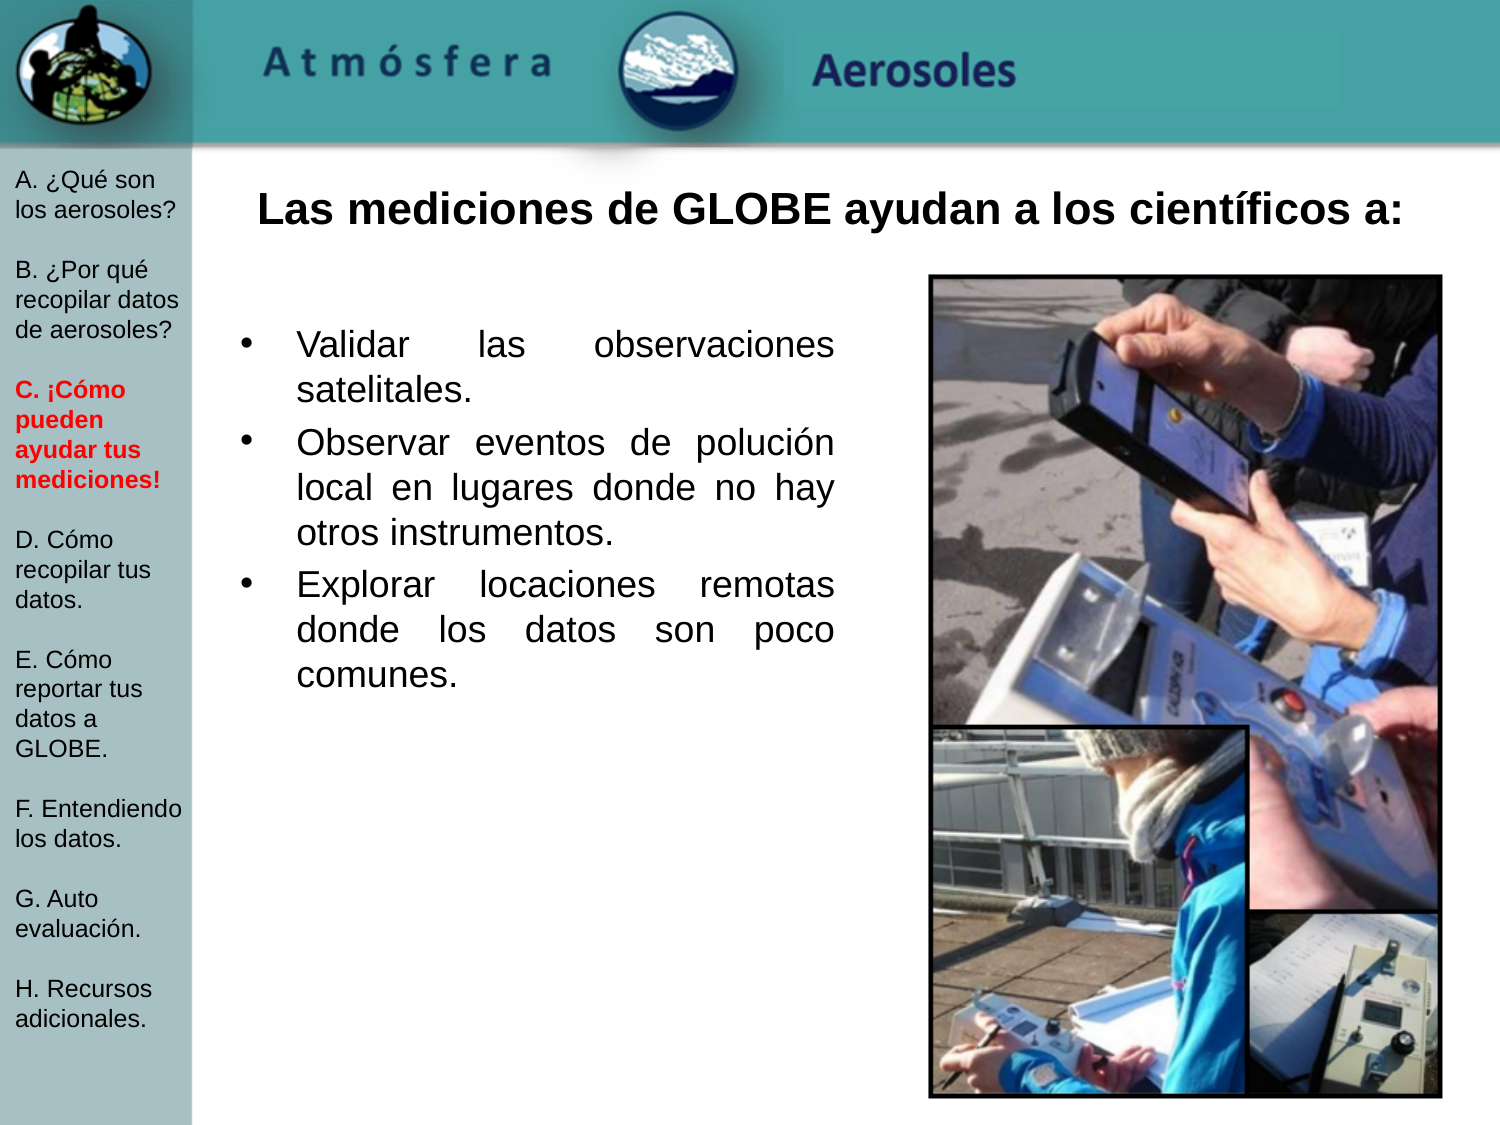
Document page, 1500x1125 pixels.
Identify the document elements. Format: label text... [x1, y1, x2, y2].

title Las mediciones de GLOBE ayudan a los científicos a: [187, 149, 1475, 263]
picture [0, 0, 1500, 1125]
text_box A. ¿Qué son los aerosoles? B. ¿Por qué recopilar datos de aerosoles? C. ¡Cómo pueden ayudar tus mediciones! D. Cómo recopilar tus datos. E. Cómo reportar tus datos a GLOBE. F. Entendiendo los datos. G. Auto evaluación. H. Recursos adicionales. [0, 156, 200, 1080]
list Validar las observaciones satelitales. Observar eventos de polución local en lugares donde no hay otros instrumentos. Explorar locaciones remotas donde los datos son poco comunes. [225, 312, 850, 1063]
